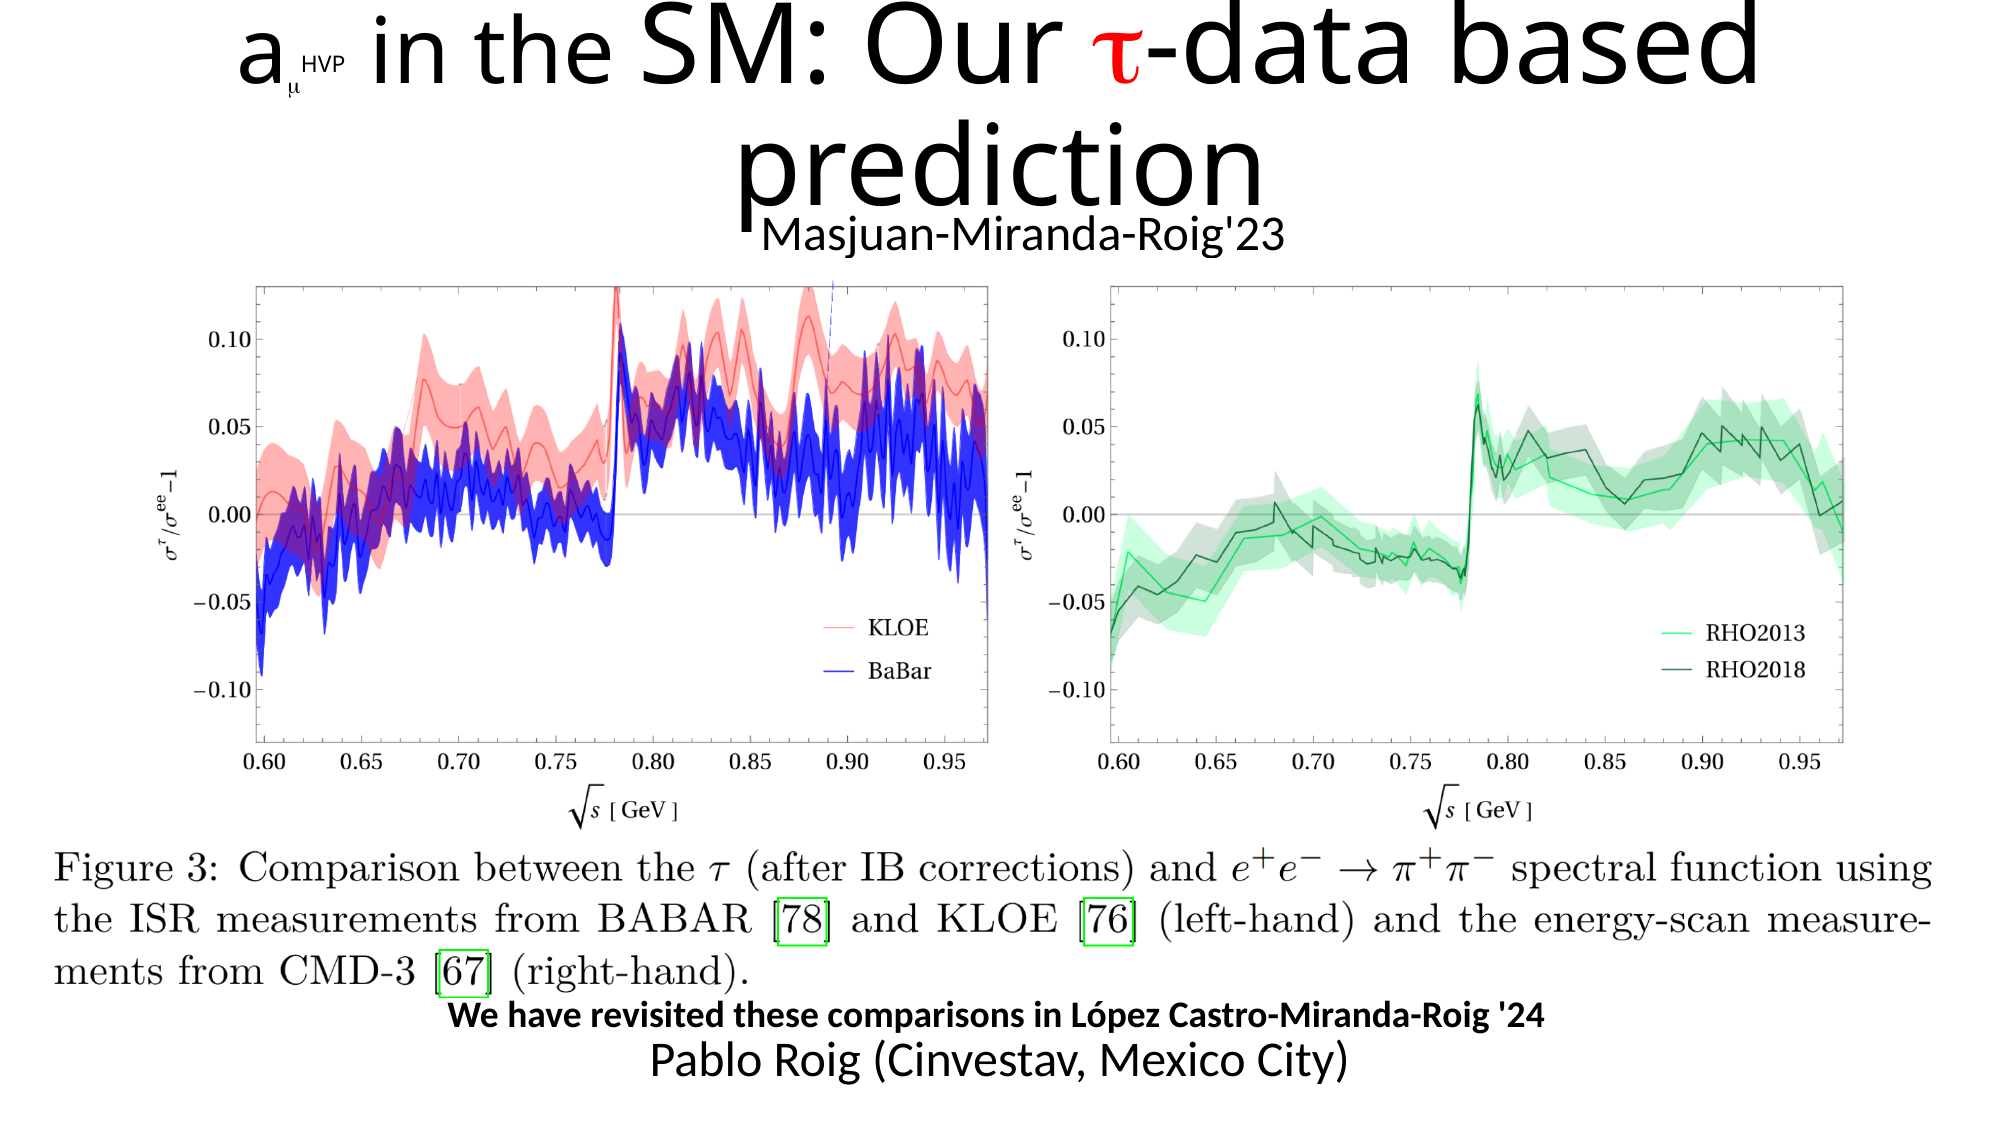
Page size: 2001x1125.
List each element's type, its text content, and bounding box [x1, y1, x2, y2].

text_box Pablo Roig (Cinvestav, Mexico City) [249, 1043, 1750, 1106]
title amHVP in the SM: Our t-data based prediction [2, 0, 1999, 218]
picture [37, 258, 1950, 1009]
text_box We have revisited these comparisons in López Castro-Miranda-Roig '24 [0, 982, 1996, 1043]
text_box Masjuan-Miranda-Roig'23 [273, 199, 1774, 258]
